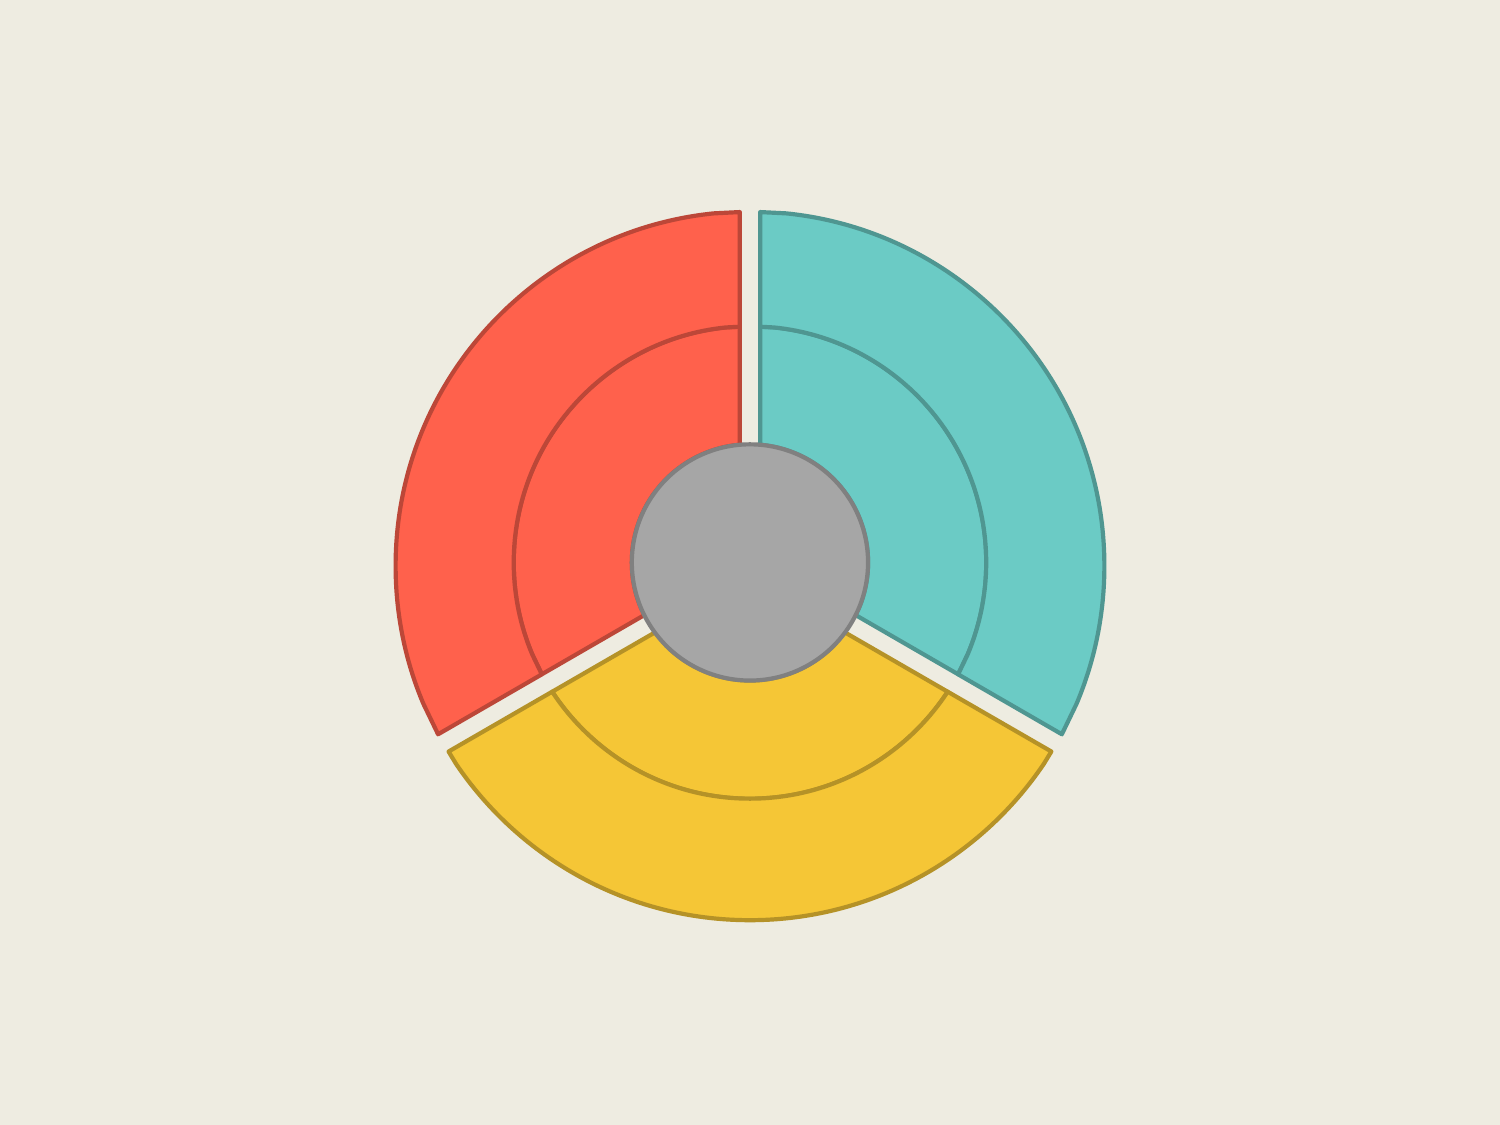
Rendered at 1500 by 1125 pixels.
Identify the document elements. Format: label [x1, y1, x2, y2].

text_box [758, 209, 1107, 737]
text_box [758, 328, 984, 677]
text_box [552, 632, 948, 796]
text_box [393, 209, 742, 737]
text_box [446, 689, 1054, 923]
text_box [629, 442, 871, 683]
text_box [516, 328, 742, 677]
